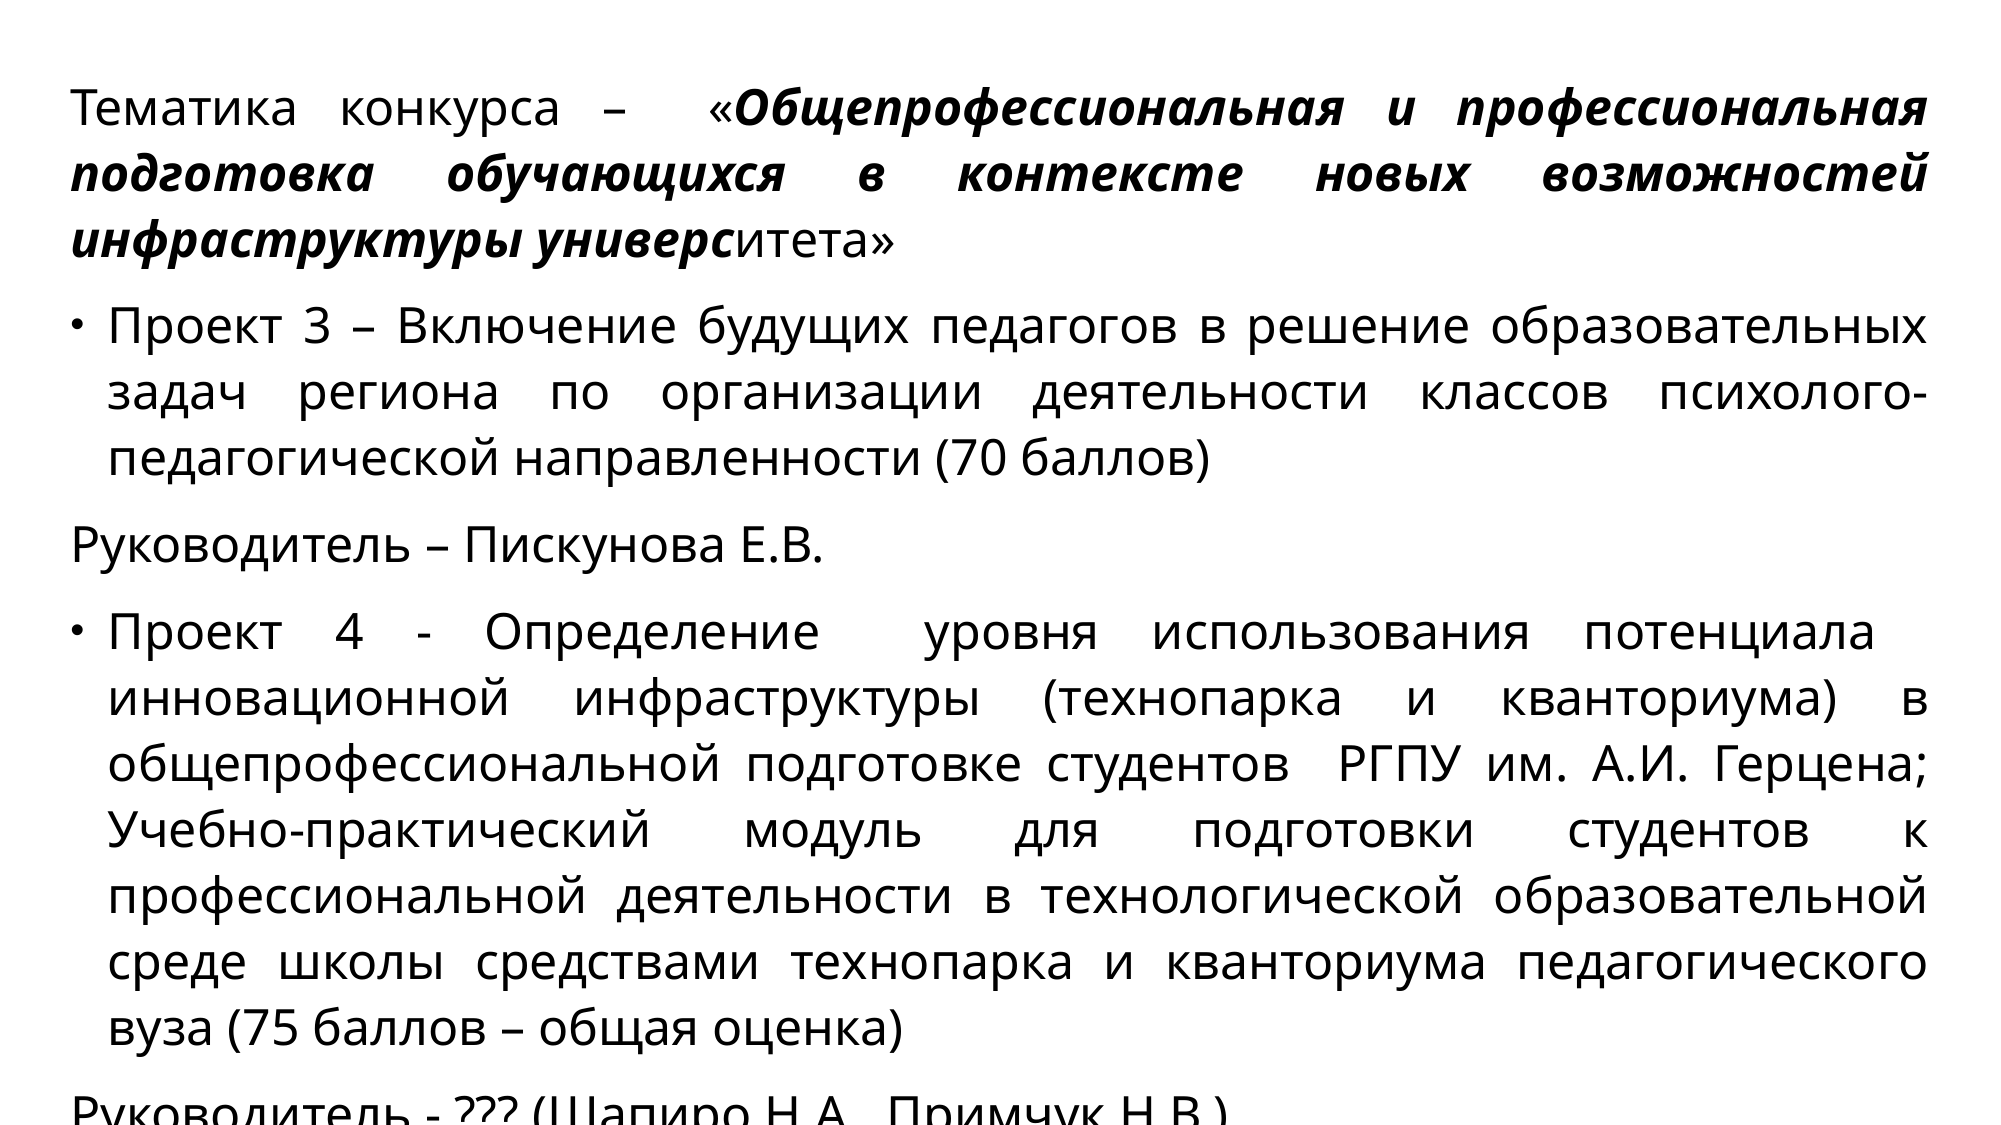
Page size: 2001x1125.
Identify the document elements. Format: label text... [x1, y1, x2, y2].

list Тематика конкурса – «Общепрофессиональная и профессиональная подготовка обучающихся в контексте новых возможностей инфраструктуры университета» Проект 3 – Включение будущих педагогов в решение образовательных задач региона по организации деятельности классов психолого-педагогической направленности (70 баллов) Руководитель – Пискунова Е.В. Проект 4 - Определение уровня использования потенциала инновационной инфраструктуры (технопарка и кванториума) в общепрофессиональной подготовке студентов РГПУ им. А.И. Герцена; Учебно-практический модуль для подготовки студентов к профессиональной деятельности в технологической образовательной среде школы средствами технопарка и кванториума педагогического вуза (75 баллов – общая оценка) Руководитель - ??? (Шапиро Н.А., Примчук Н.В.) [55, 61, 1945, 1064]
